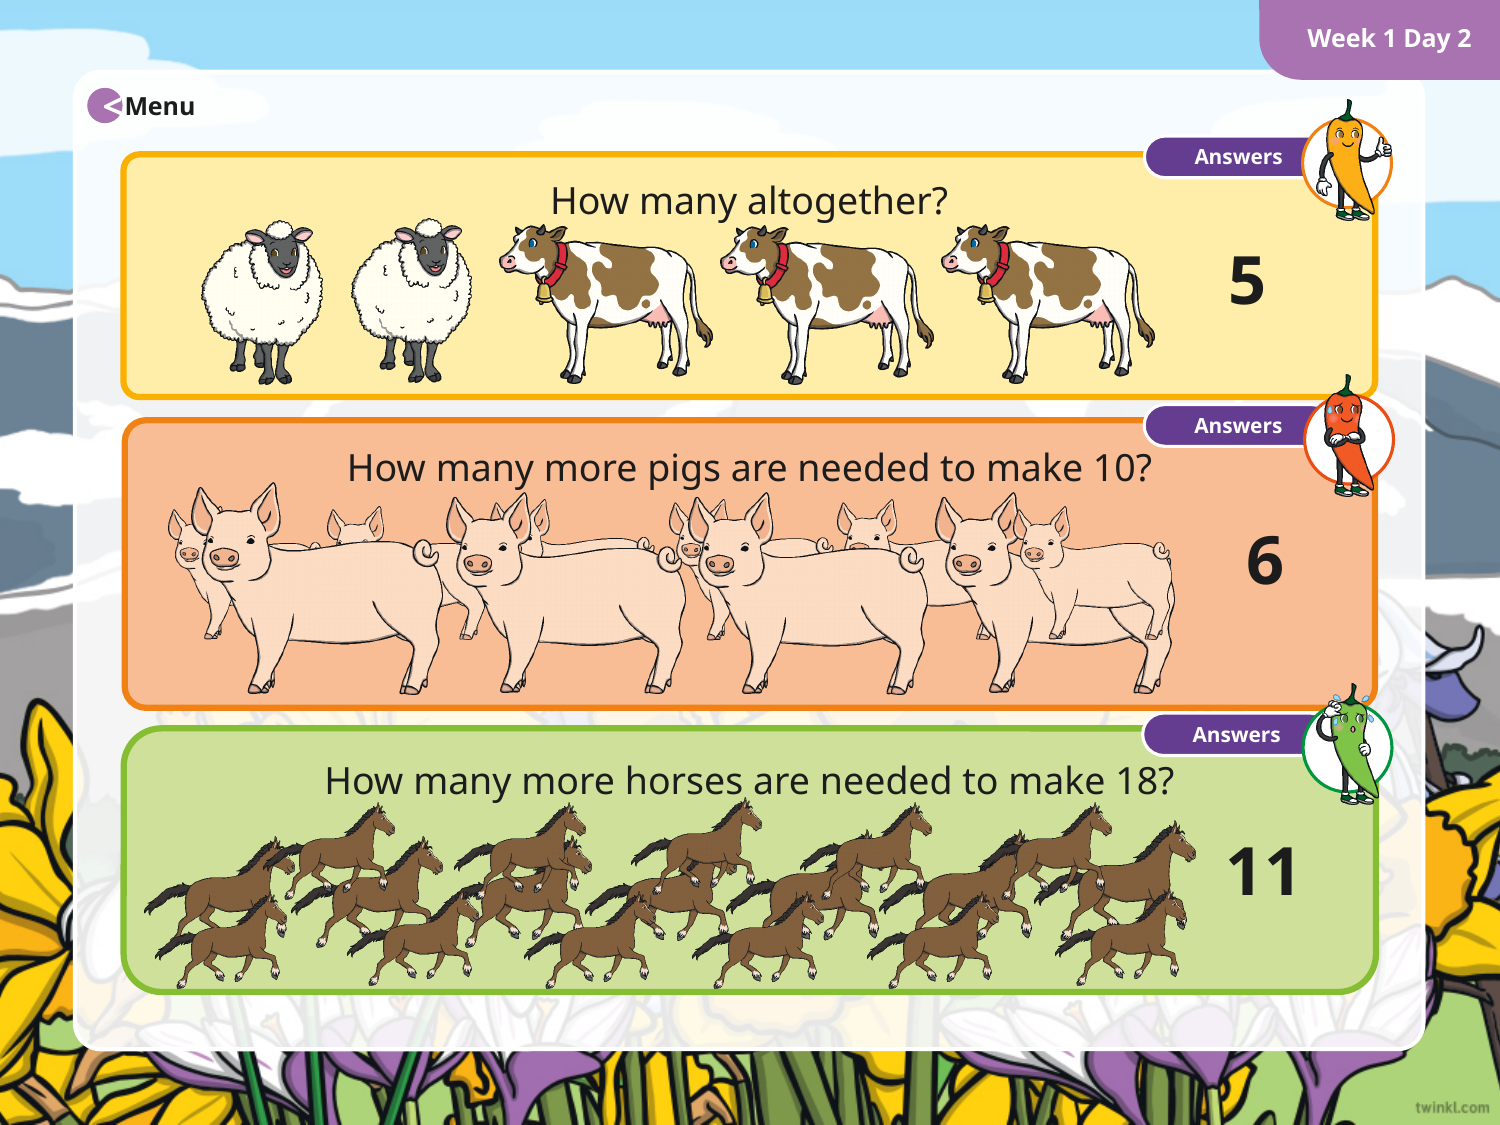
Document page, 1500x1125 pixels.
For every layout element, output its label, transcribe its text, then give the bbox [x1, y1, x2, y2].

picture [168, 482, 1175, 695]
picture [144, 797, 1196, 989]
picture [351, 218, 472, 383]
text_box Answers [1141, 711, 1303, 757]
text_box Menu [109, 82, 211, 128]
text_box How many altogether? [122, 153, 1377, 399]
picture [720, 225, 934, 385]
picture [941, 224, 1155, 384]
text_box Week 1 Day 2 [1292, 15, 1487, 61]
text_box How many more pigs are needed to make 10? [123, 419, 1377, 709]
text_box [83, 85, 203, 124]
text_box How many more horses are needed to make 18? [122, 727, 1378, 994]
picture [0, 0, 1500, 1125]
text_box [1302, 99, 1392, 221]
text_box 6 [1175, 519, 1358, 607]
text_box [1304, 374, 1394, 497]
picture [201, 220, 323, 385]
text_box 5 [1155, 239, 1340, 327]
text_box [1303, 683, 1392, 805]
text_box 11 [1196, 831, 1356, 918]
text_box Answers [1143, 134, 1302, 179]
text_box [1258, 0, 1500, 81]
text_box Answers [1143, 403, 1304, 448]
picture [499, 224, 713, 384]
